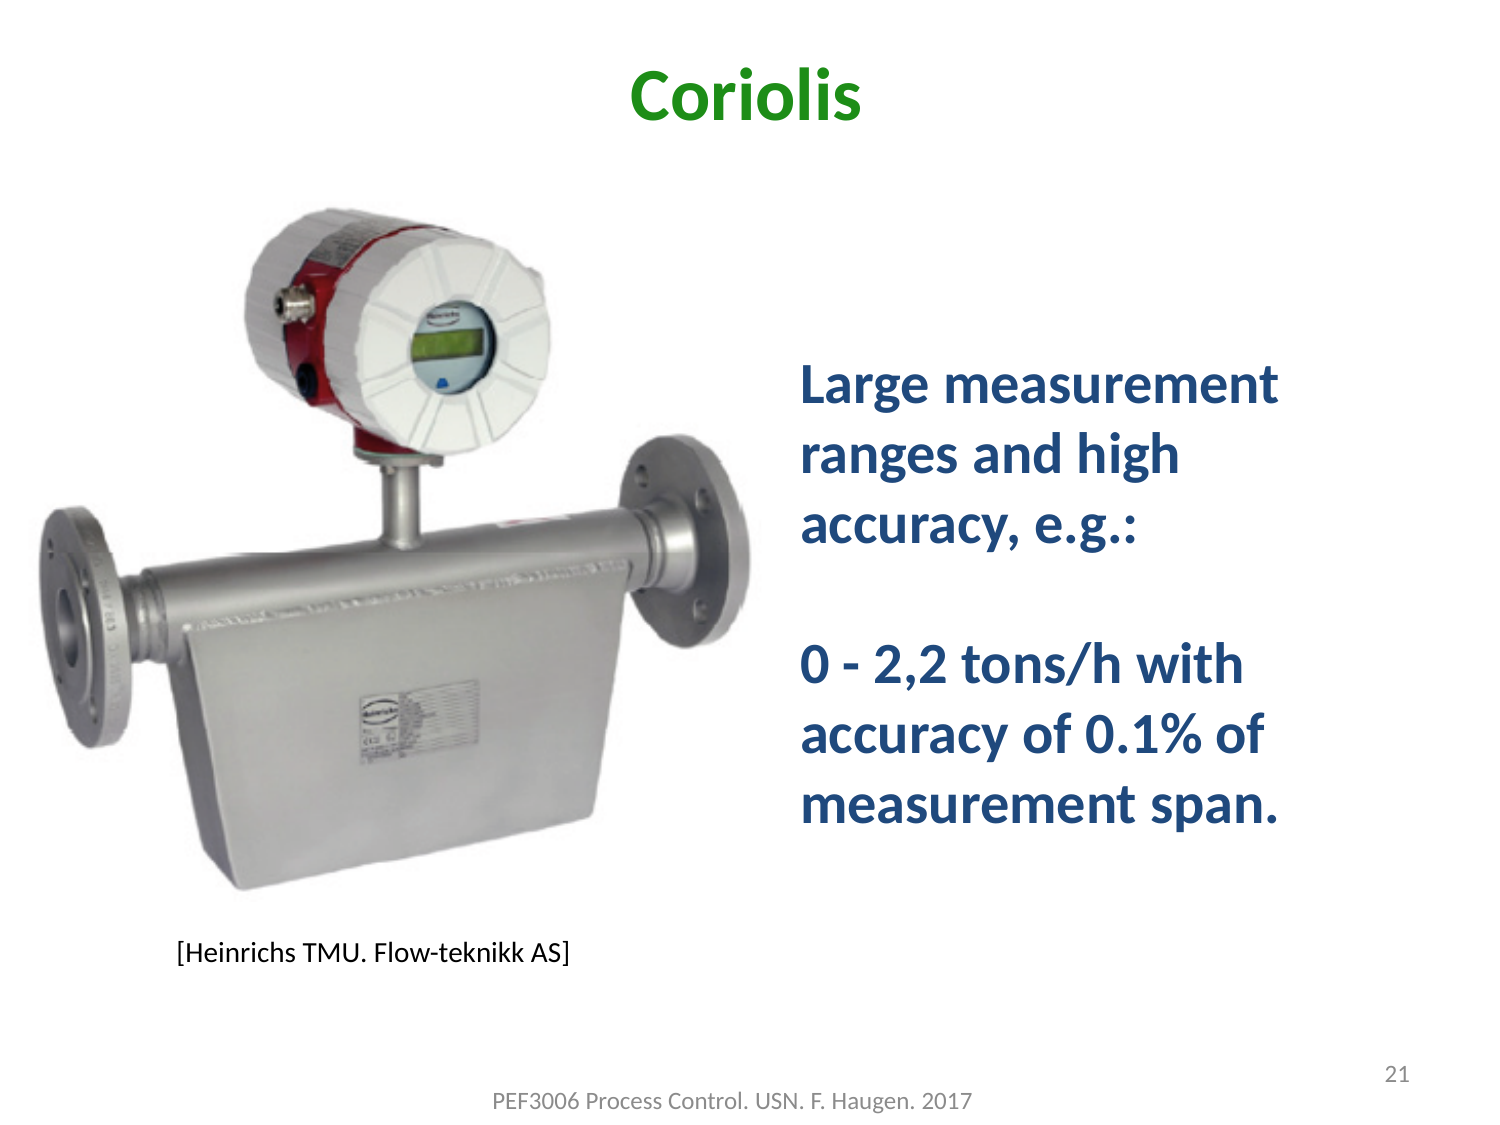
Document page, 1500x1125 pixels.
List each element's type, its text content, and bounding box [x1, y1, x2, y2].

text_box Large measurement ranges and high accuracy, e.g.: 0 - 2,2 tons/h with accuracy of 0.1% of measurement span. [785, 338, 1388, 843]
footer PEF3006 Process Control. USN. F. Haugen. 2017 [442, 1069, 1023, 1125]
text_box [Heinrichs TMU. Flow-teknikk AS] [161, 925, 586, 976]
picture [17, 192, 762, 903]
title Coriolis [11, 30, 1483, 150]
slide_number 21 [1074, 1042, 1425, 1103]
